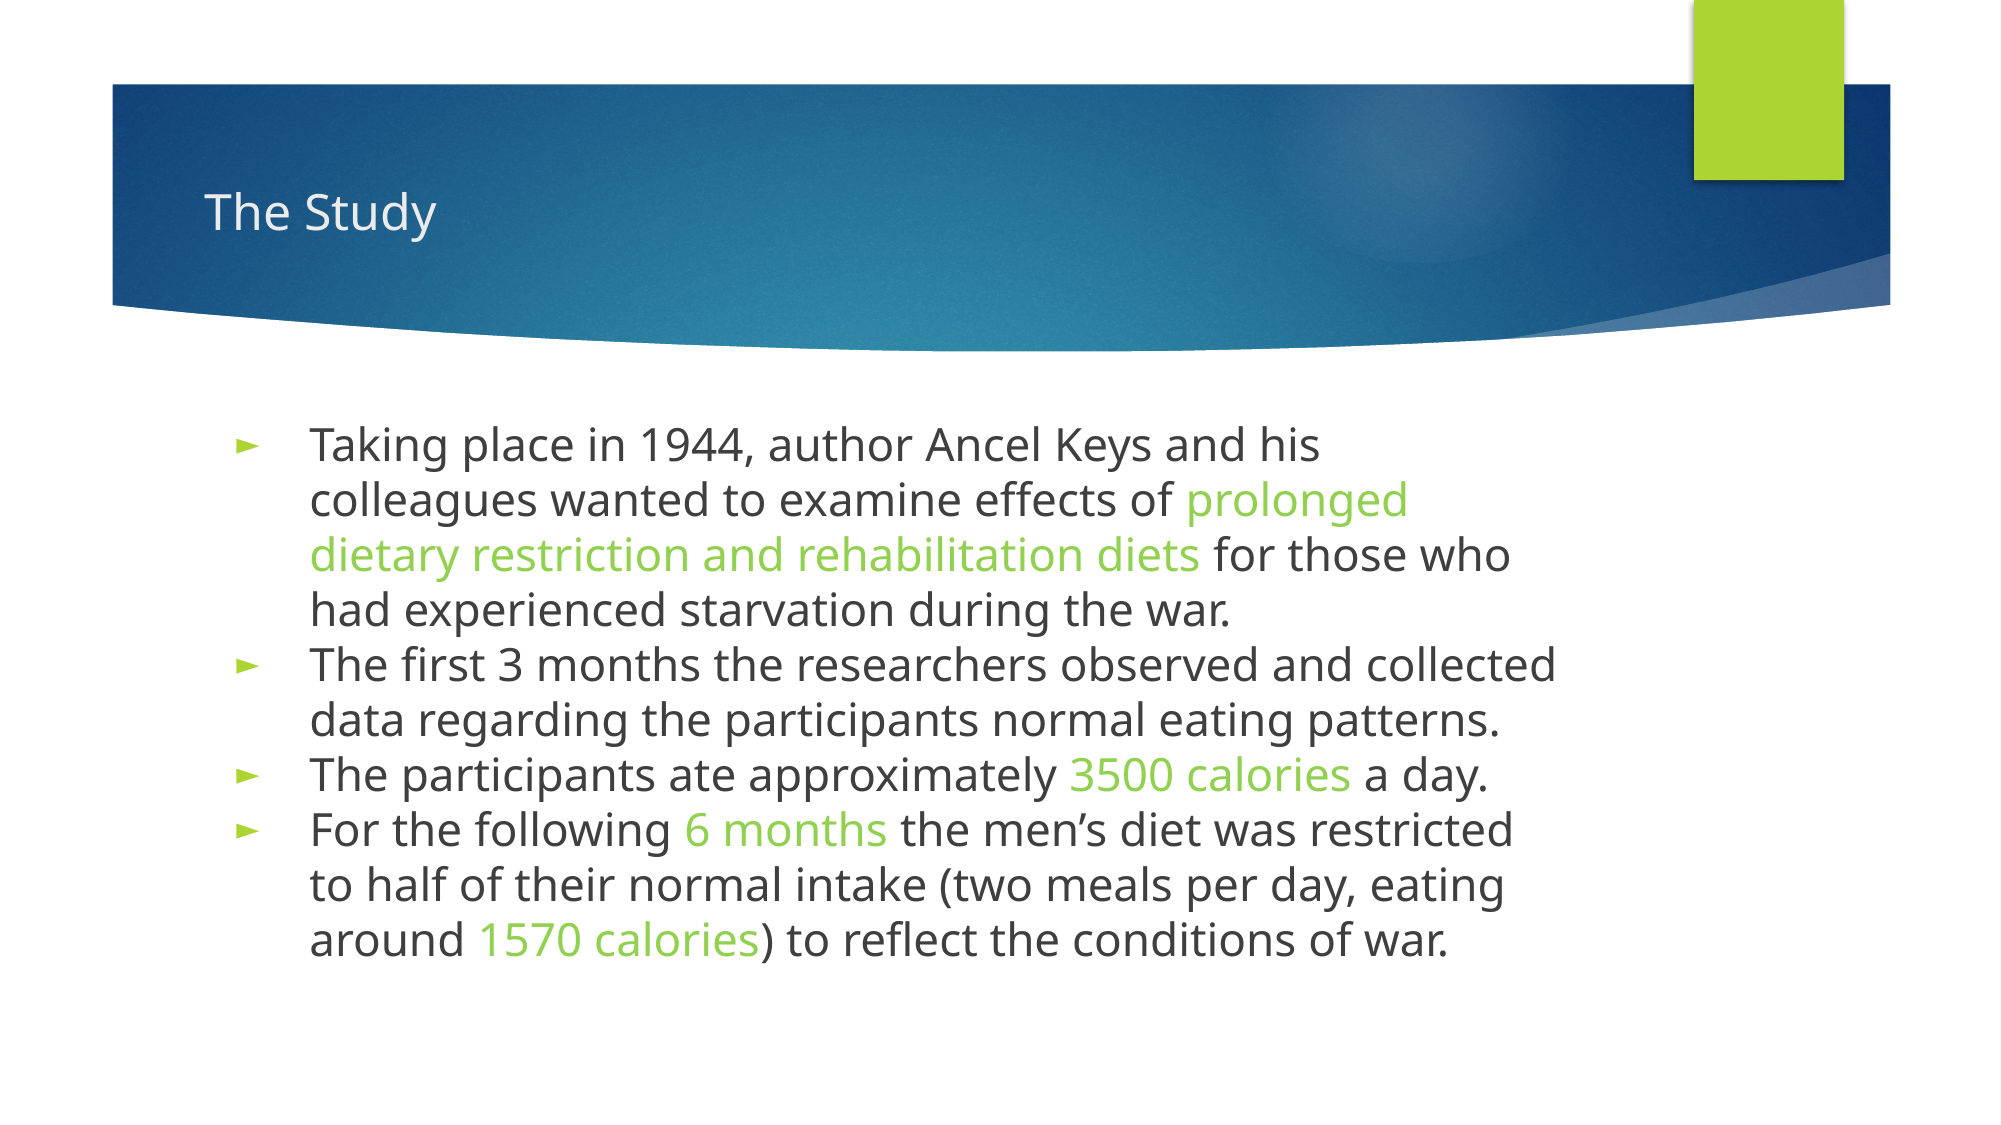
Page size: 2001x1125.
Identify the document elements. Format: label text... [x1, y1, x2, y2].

list Taking place in 1944, author Ancel Keys and his colleagues wanted to examine effects of prolonged dietary restriction and rehabilitation diets for those who had experienced starvation during the war. The first 3 months the researchers observed and collected data regarding the participants normal eating patterns. The participants ate approximately 3500 calories a day. For the following 6 months the men’s diet was restricted to half of their normal intake (two meals per day, eating around 1570 calories) to reflect the conditions of war. [189, 408, 1577, 988]
picture [113, 85, 1890, 351]
title The Study [189, 152, 1577, 269]
